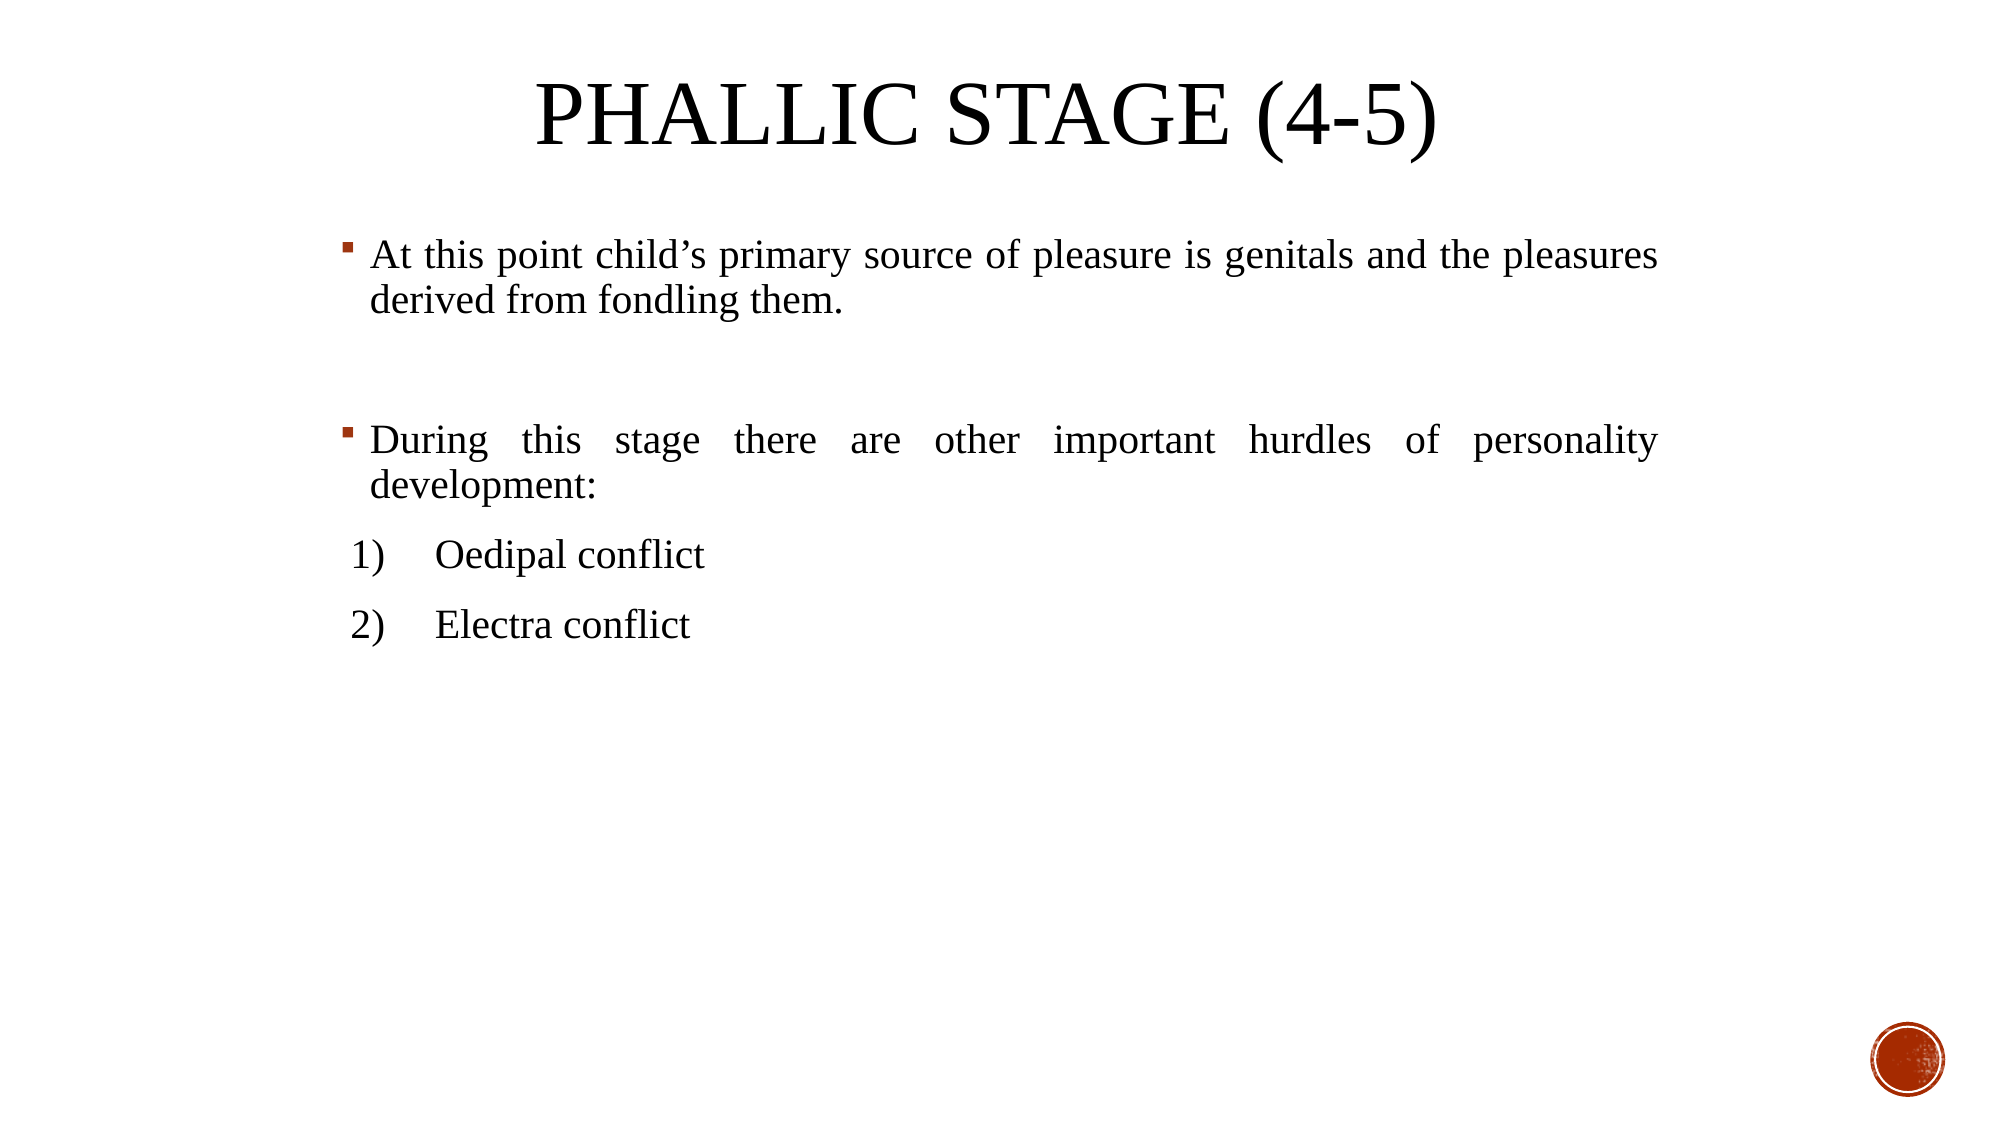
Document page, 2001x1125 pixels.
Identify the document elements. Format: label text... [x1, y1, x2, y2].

list At this point child’s primary source of pleasure is genitals and the pleasures derived from fondling them. During this stage there are other important hurdles of personality development: 1) Oedipal conflict 2) Electra conflict [324, 224, 1675, 1005]
title Phallic stage (4-5) [312, 0, 1663, 230]
